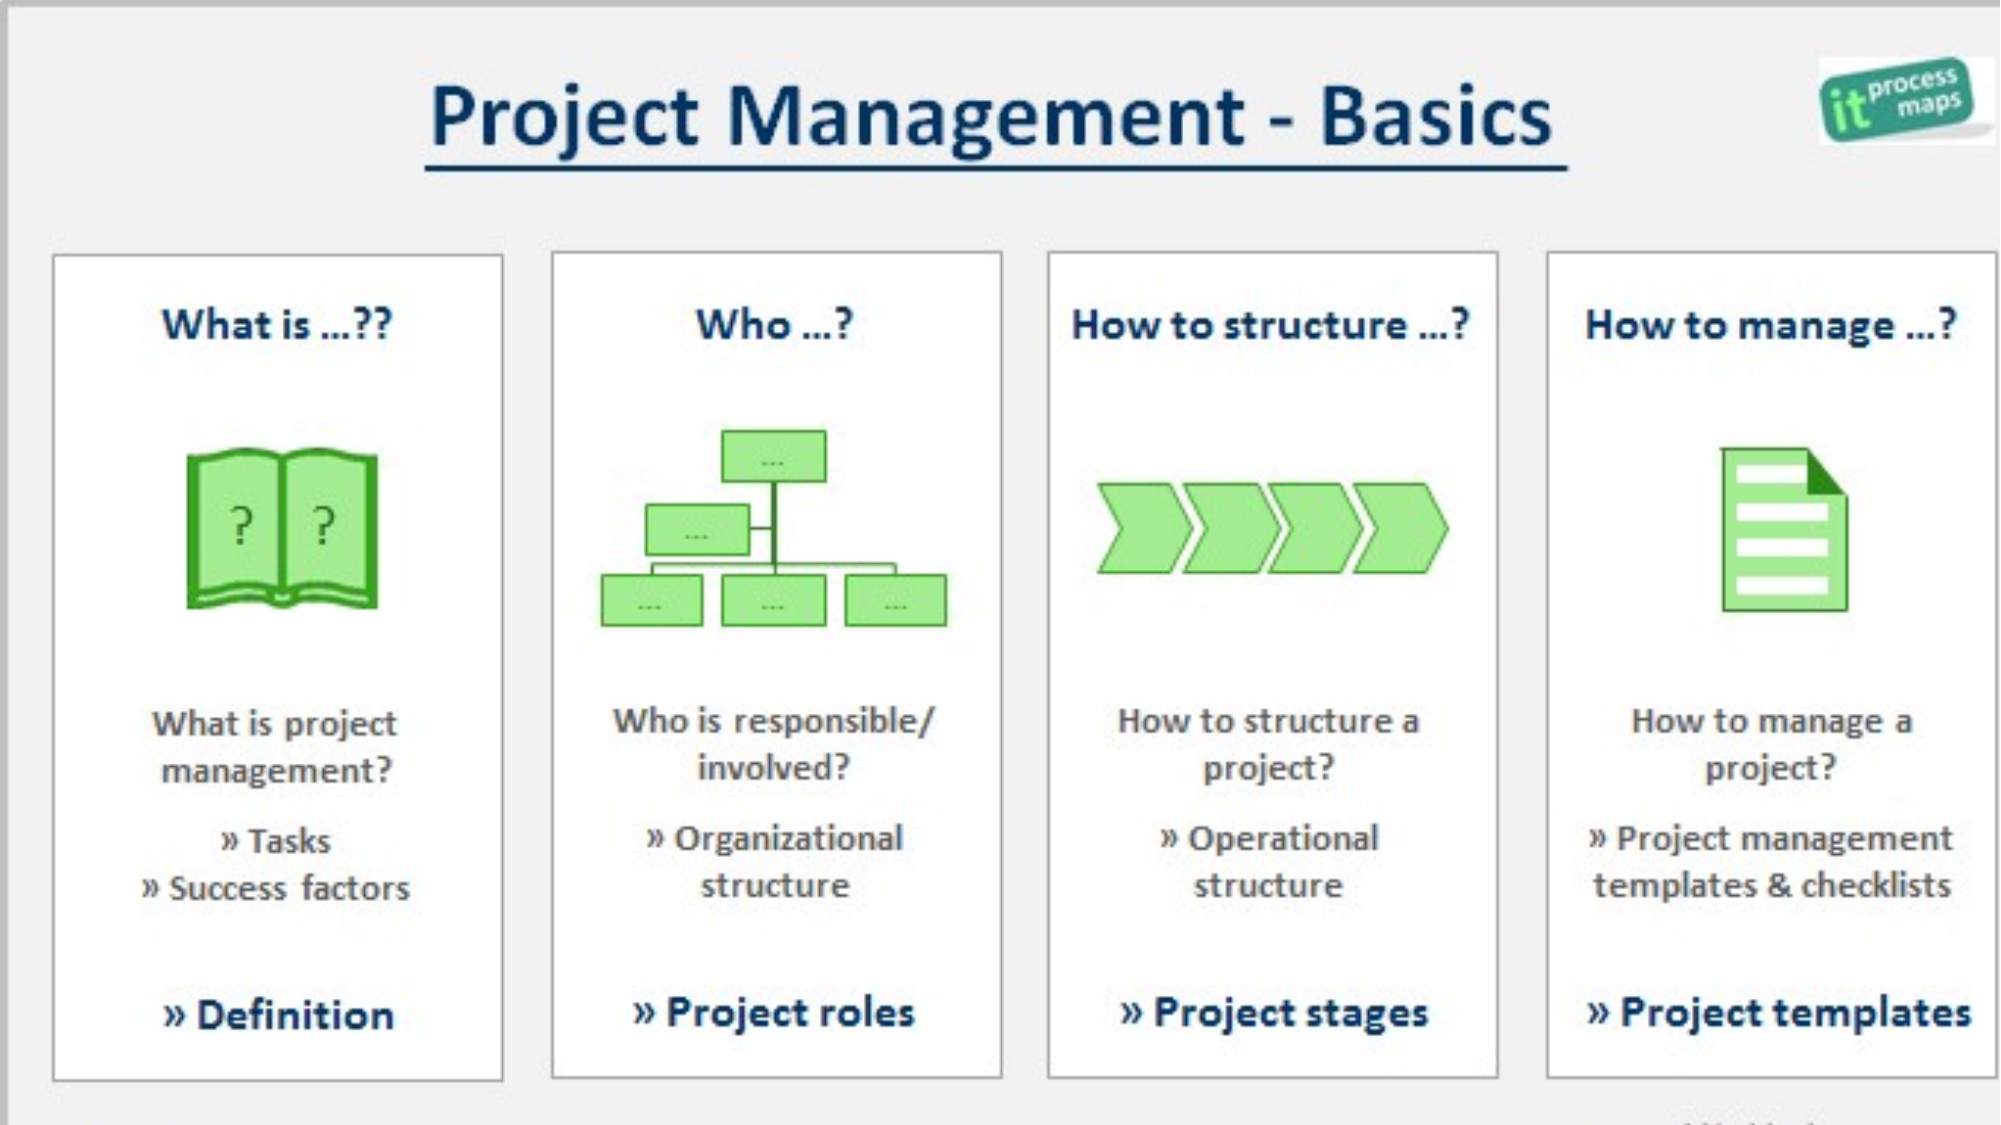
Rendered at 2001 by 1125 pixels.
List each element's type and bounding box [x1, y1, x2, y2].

list [0, 0, 2000, 1125]
